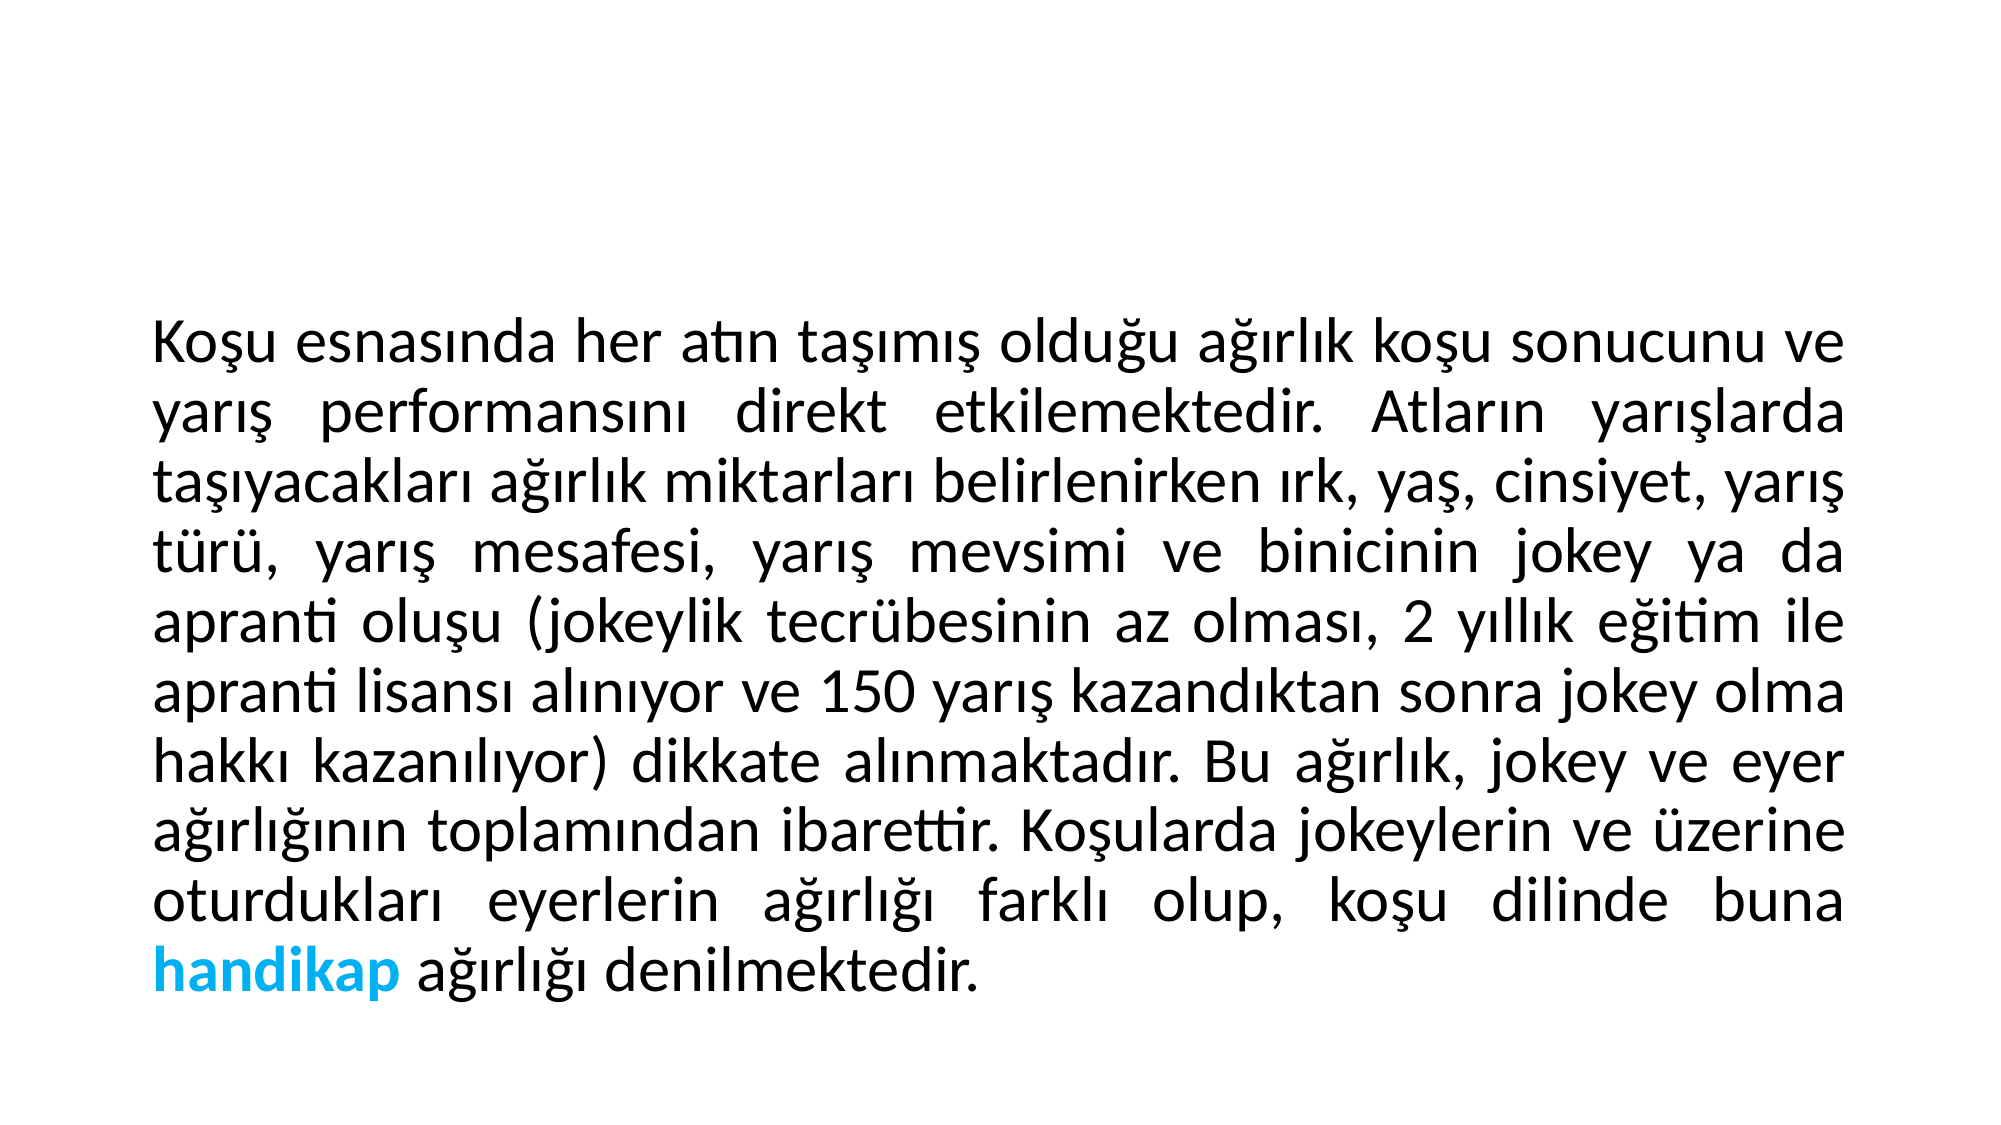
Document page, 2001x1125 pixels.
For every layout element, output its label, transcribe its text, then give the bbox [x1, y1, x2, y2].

list Koşu esnasında her atın taşımış olduğu ağırlık koşu sonucunu ve yarış performansını direkt etkilemektedir. Atların yarışlarda taşıyacakları ağırlık miktarları belirlenirken ırk, yaş, cinsiyet, yarış türü, yarış mesafesi, yarış mevsimi ve binicinin jokey ya da apranti oluşu (jokeylik tecrübesinin az olması, 2 yıllık eğitim ile apranti lisansı alınıyor ve 150 yarış kazandıktan sonra jokey olma hakkı kazanılıyor) dikkate alınmaktadır. Bu ağırlık, jokey ve eyer ağırlığının toplamından ibarettir. Koşularda jokeylerin ve üzerine oturdukları eyerlerin ağırlığı farklı olup, koşu dilinde buna handikap ağırlığı denilmektedir. [137, 299, 1863, 1014]
